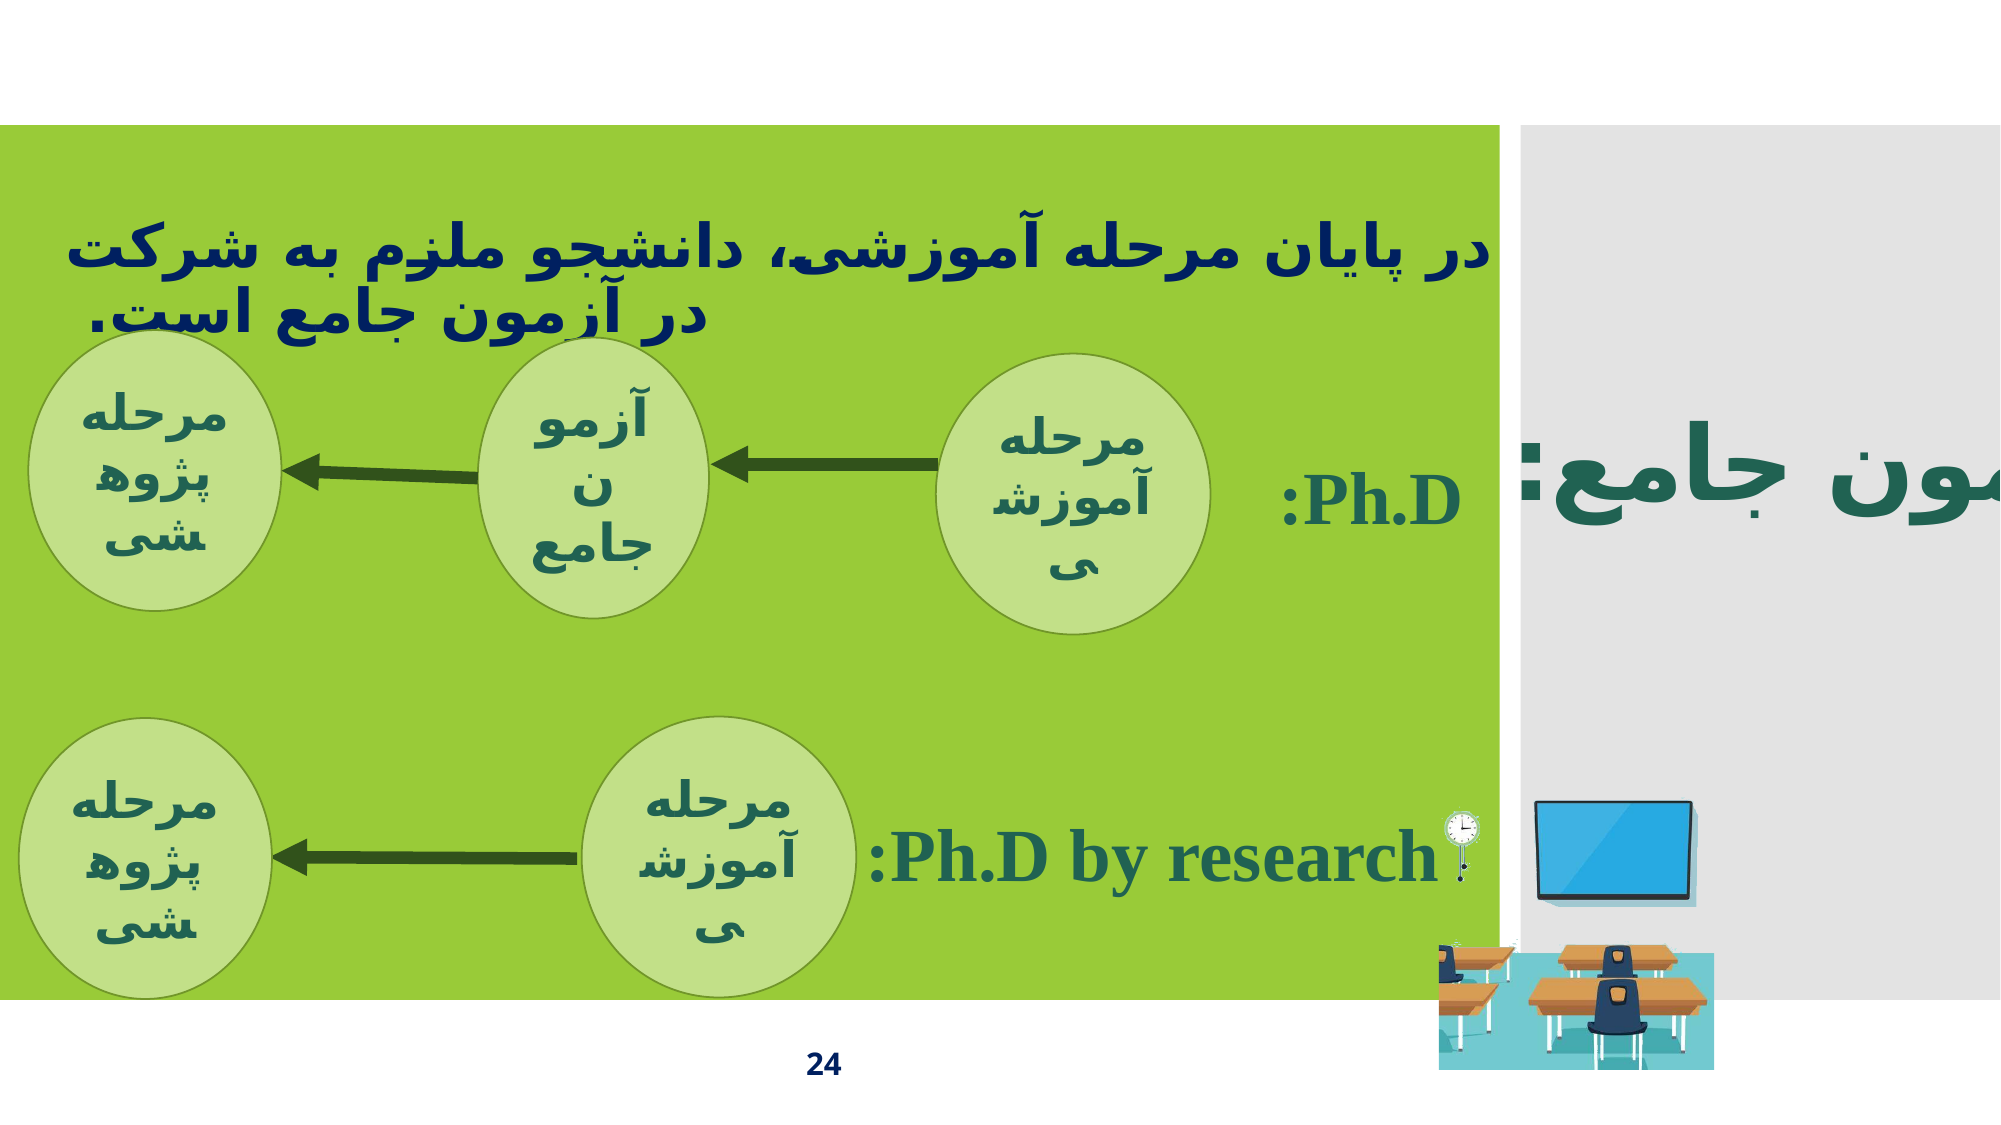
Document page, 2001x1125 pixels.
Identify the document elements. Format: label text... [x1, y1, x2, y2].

text_box مرحله پژوهشی [17, 717, 273, 1000]
text_box مرحله آموزشی [934, 352, 1212, 636]
title آزمون جامع: [1537, 336, 2000, 644]
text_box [281, 470, 478, 479]
text_box :Ph.D [1243, 385, 1480, 604]
subtitle در پایان مرحله آموزشی، دانشجو ملزم به شرکت در آزمون جامع است. [50, 207, 1537, 918]
slide_number 24 [698, 1035, 950, 1096]
text_box مرحله پژوهشی [27, 329, 283, 612]
text_box مرحله آموزشی [580, 715, 813, 999]
picture [1438, 775, 1715, 1070]
text_box آزمون جامع [477, 336, 710, 620]
text_box :Ph.D by research [763, 742, 1525, 961]
